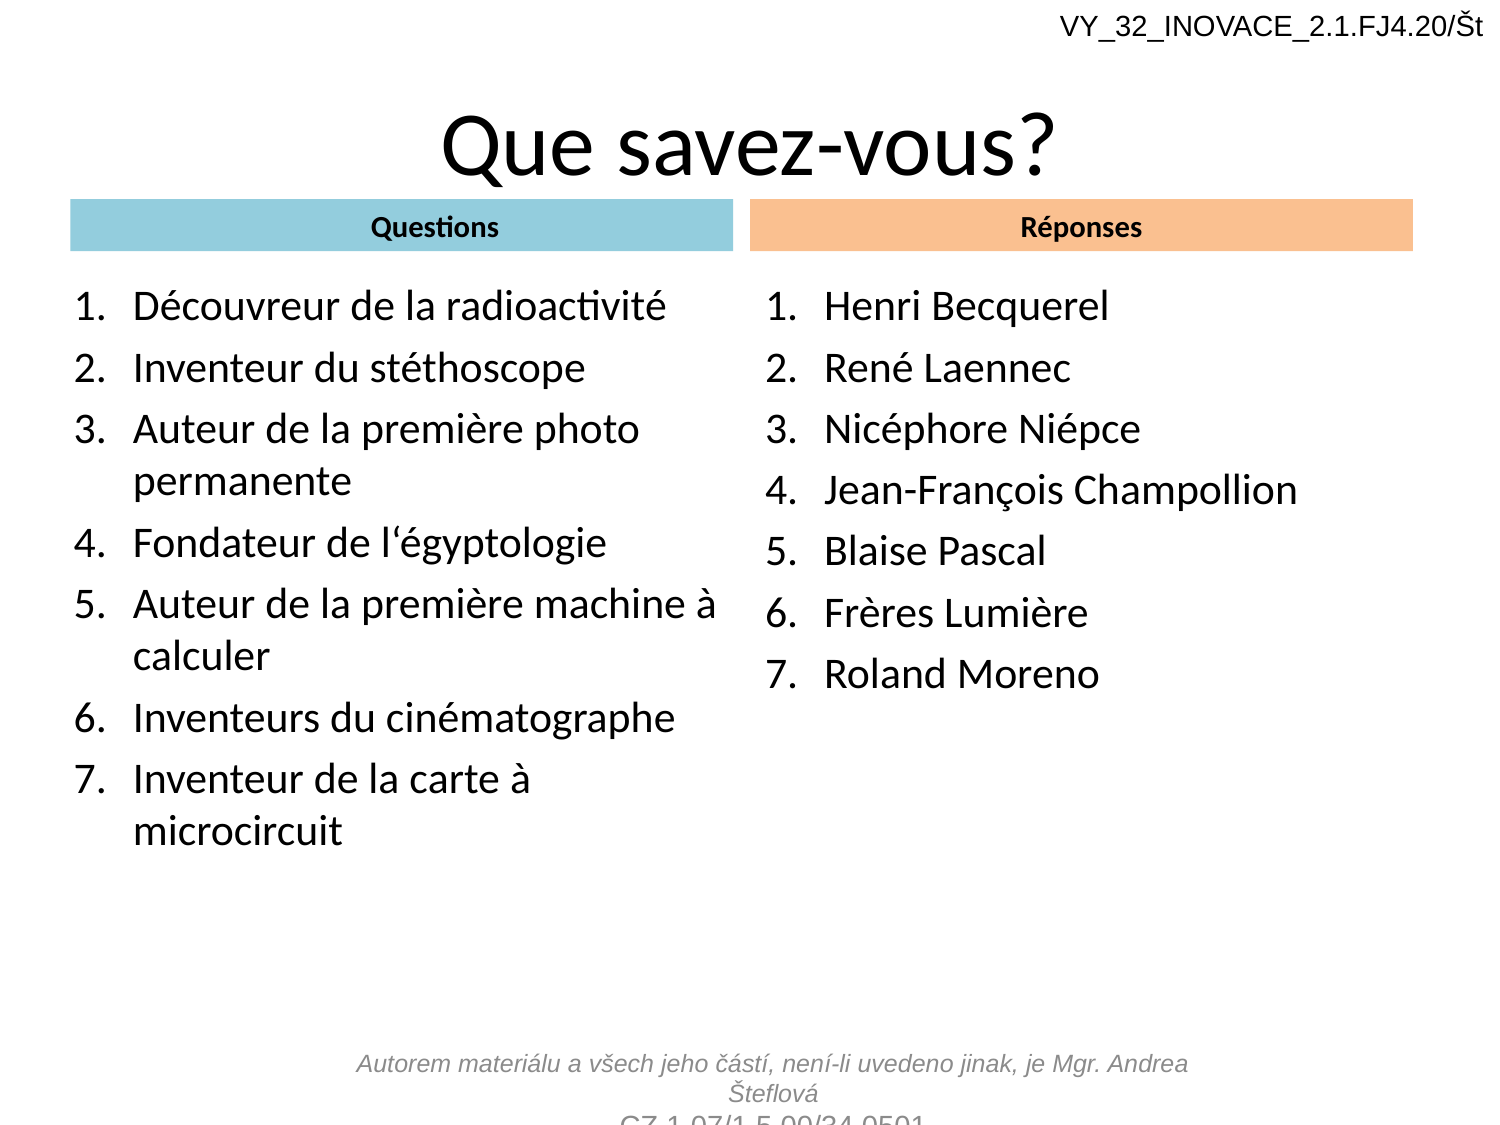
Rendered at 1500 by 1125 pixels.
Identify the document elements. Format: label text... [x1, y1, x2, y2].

list Découvreur de la radioactivité Inventeur du stéthoscope Auteur de la première photo permanente Fondateur de l‘égyptologie Auteur de la première machine à calculer Inventeurs du cinématographe Inventeur de la carte à microcircuit [58, 269, 738, 1055]
list Henri Becquerel René Laennec Nicéphore Niépce Jean-François Champollion Blaise Pascal Frères Lumière Roland Moreno [749, 269, 1442, 1055]
list Réponses [749, 198, 1414, 252]
footer Autorem materiálu a všech jeho částí, není-li uvedeno jinak, je Mgr. Andrea Šteflová CZ.1.07/1.5.00/34.0501 [292, 1065, 1254, 1125]
text_box VY_32_INOVACE_2.1.FJ4.20/Št [1045, 0, 1500, 50]
list Questions [70, 198, 734, 252]
title Que savez-vous? [74, 44, 1426, 233]
